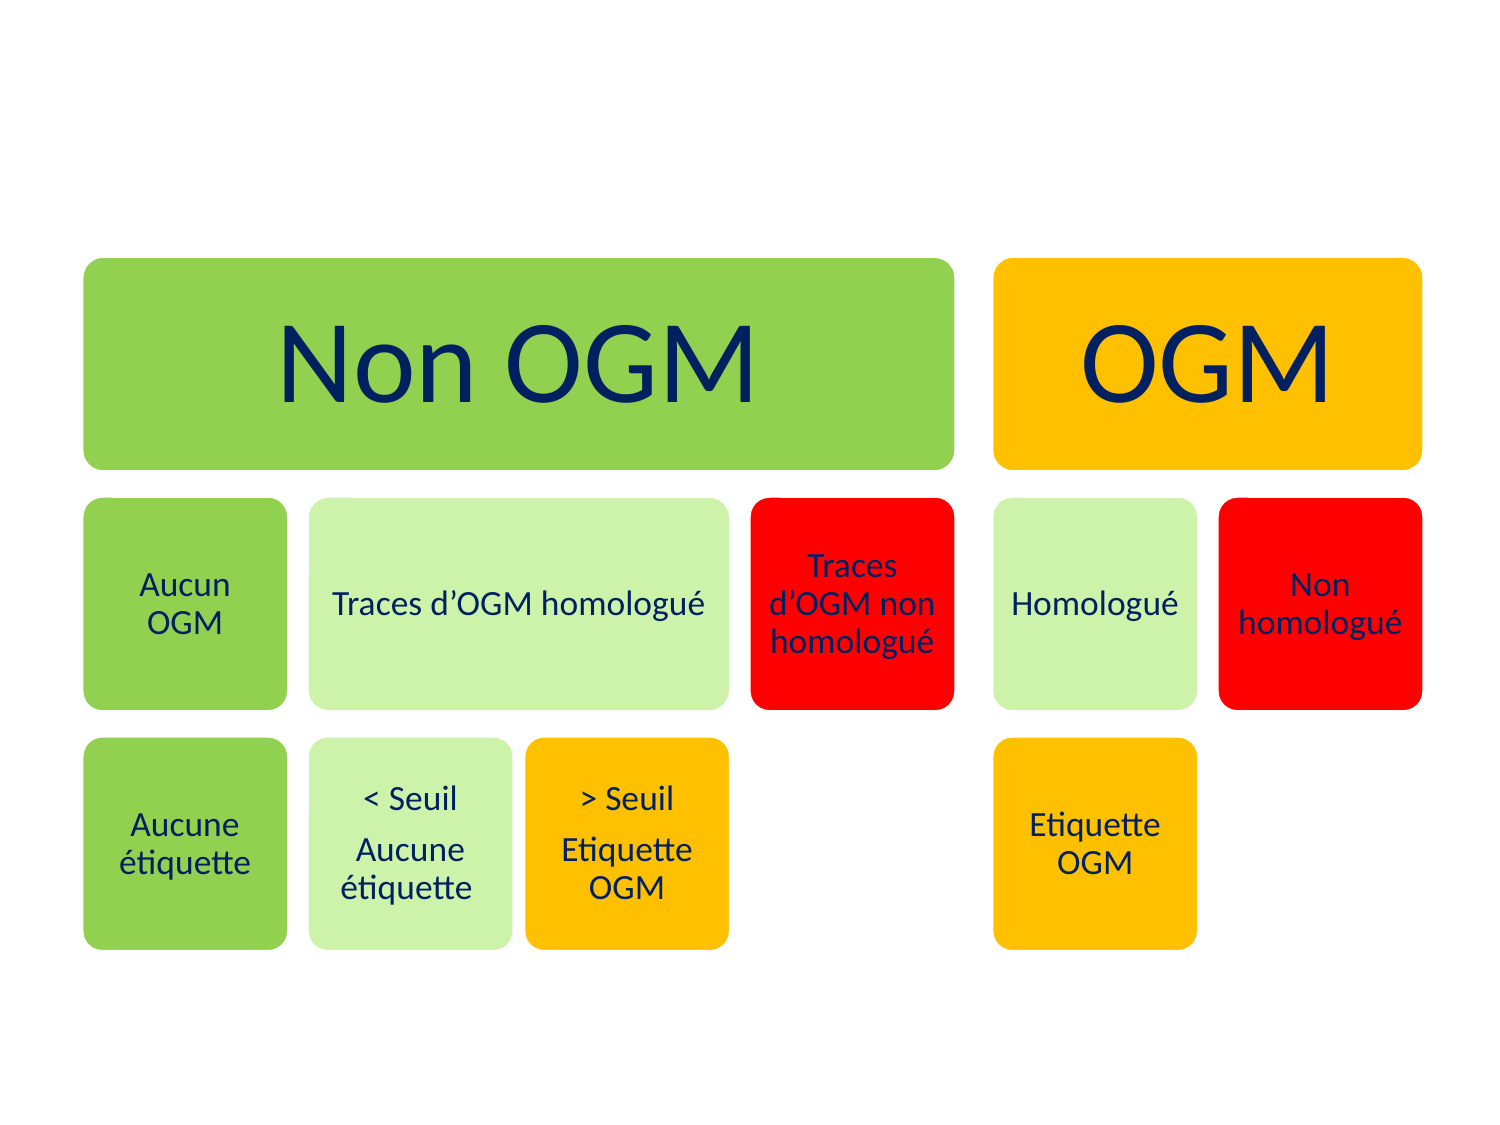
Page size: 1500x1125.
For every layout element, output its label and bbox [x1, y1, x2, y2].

text_box [80, 255, 1426, 953]
